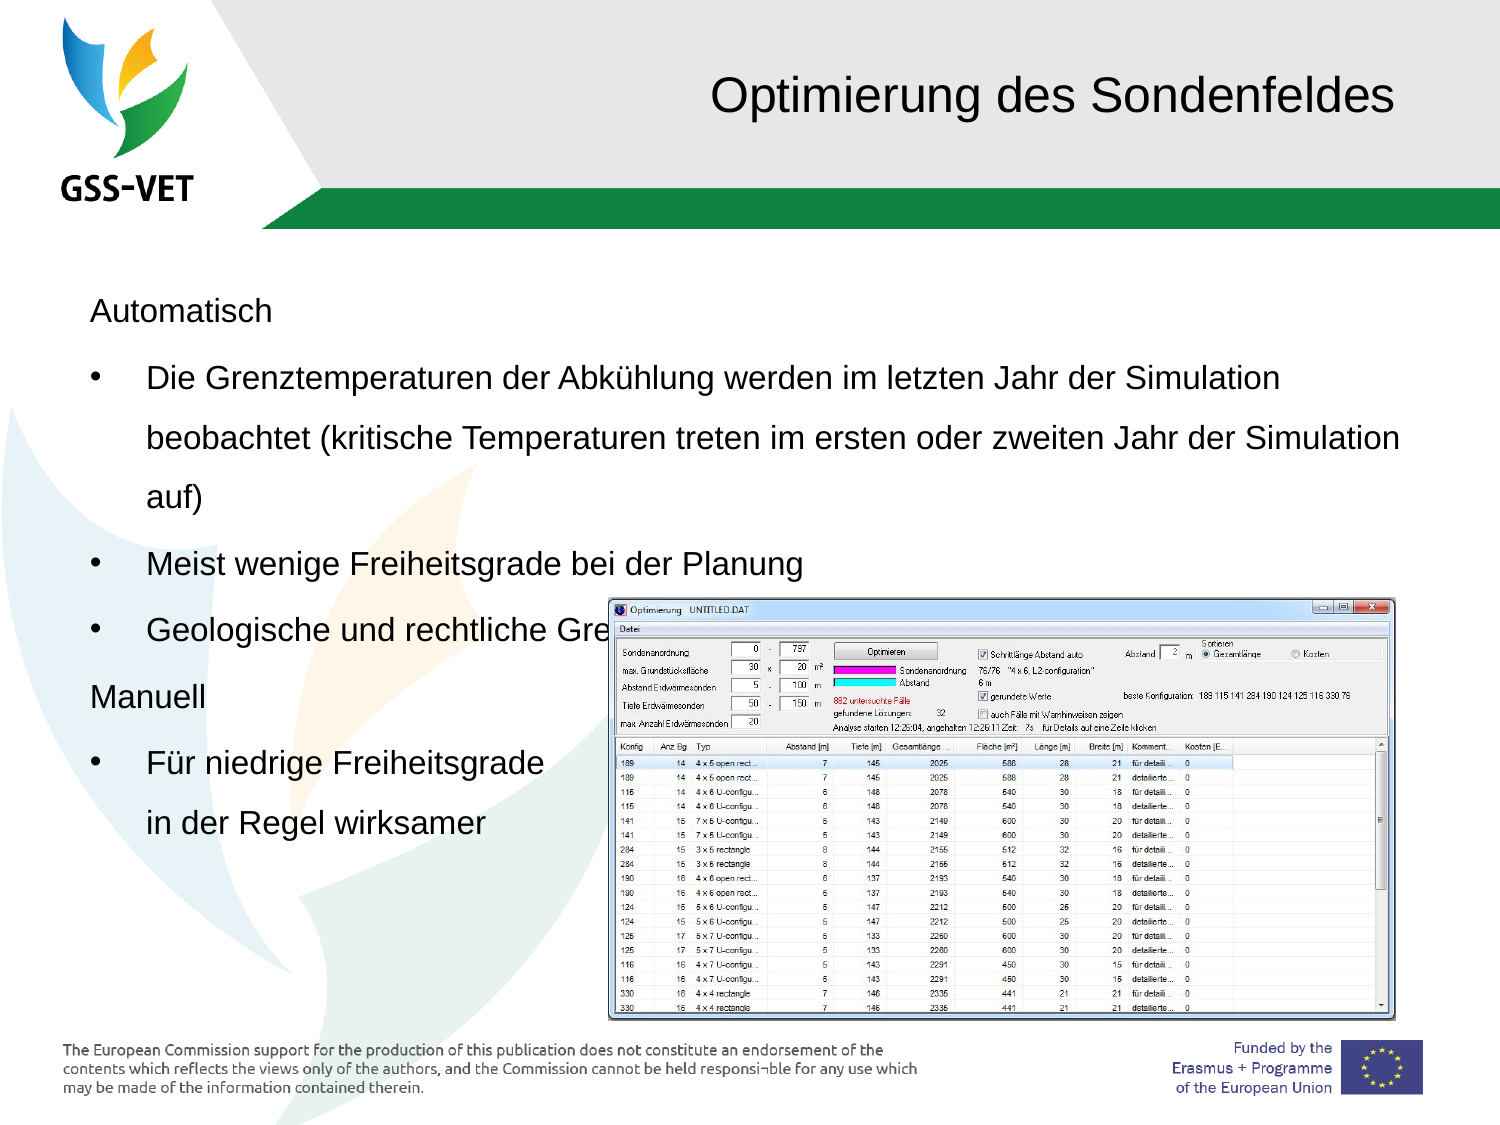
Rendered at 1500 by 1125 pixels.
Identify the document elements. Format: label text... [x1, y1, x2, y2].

picture [0, 0, 1500, 1125]
text_box Automatisch Die Grenztemperaturen der Abkühlung werden im letzten Jahr der Simulation beobachtet (kritische Temperaturen treten im ersten oder zweiten Jahr der Simulation auf) Meist wenige Freiheitsgrade bei der Planung Geologische und rechtliche Grenzen Manuell Für niedrige Freiheitsgrade in der Regel wirksamer [74, 262, 1425, 1005]
text_box Optimierung des Sondenfeldes [324, 0, 1425, 185]
